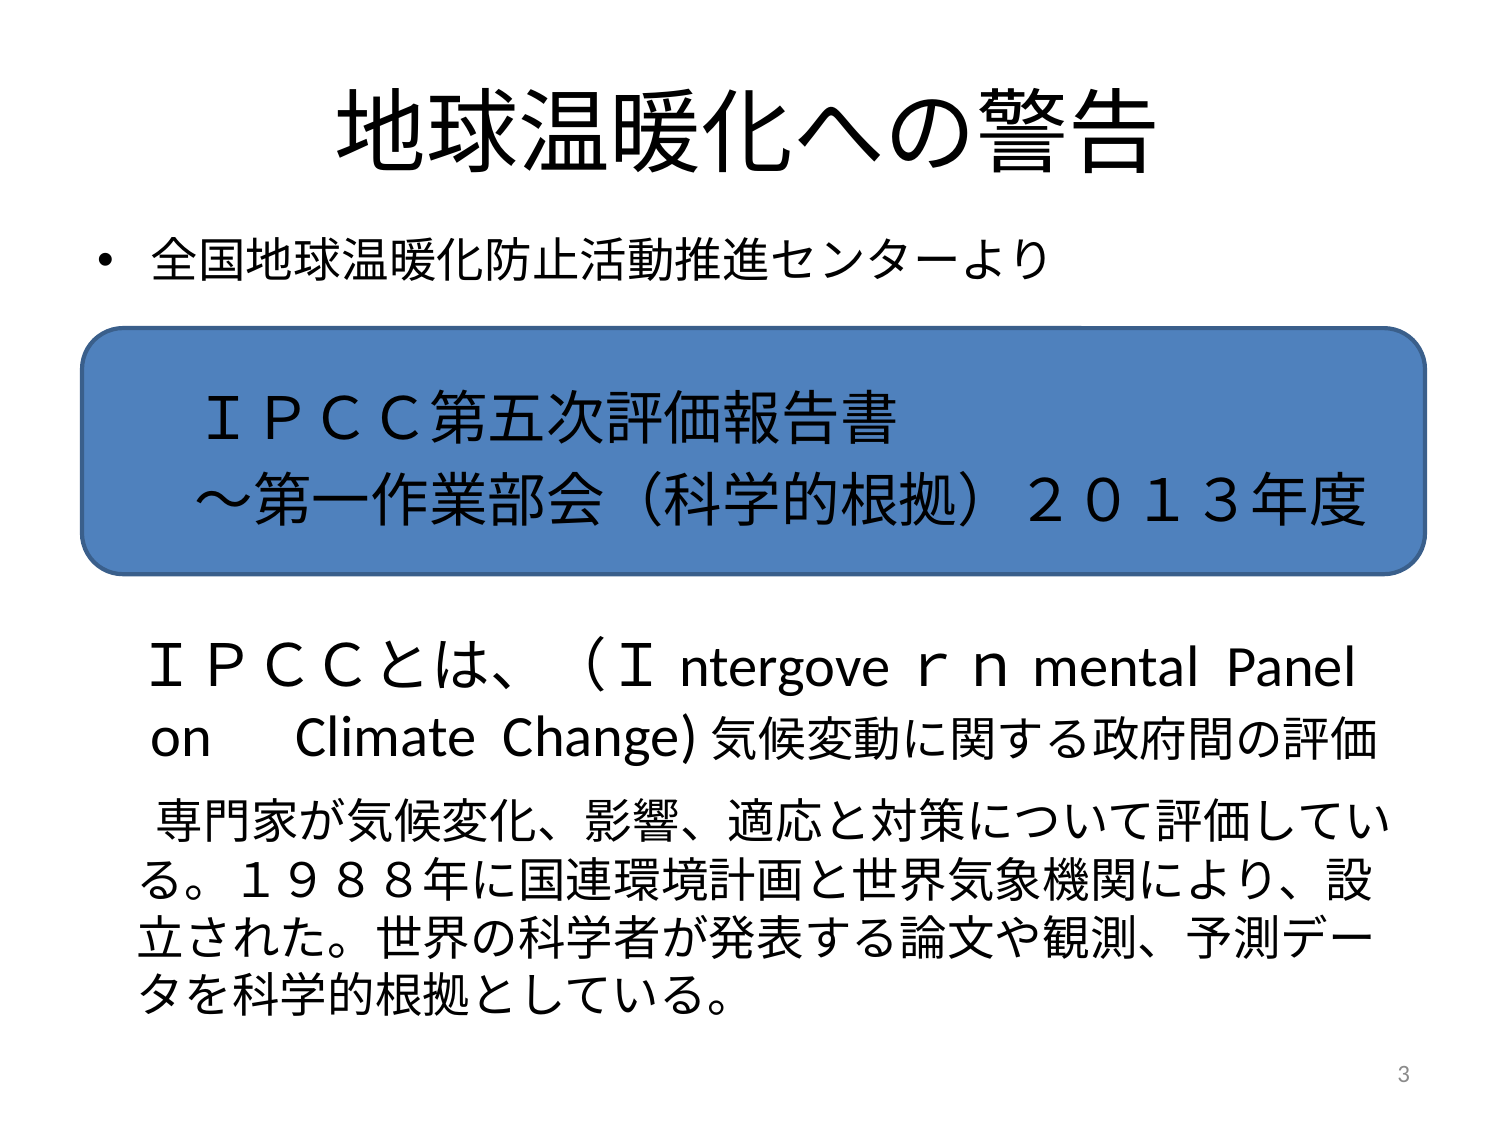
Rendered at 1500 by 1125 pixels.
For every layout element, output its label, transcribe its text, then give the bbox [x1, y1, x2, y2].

list 全国地球温暖化防止活動推進センターより ＩＰＣＣ第五次評価報告書 ～第一作業部会（科学的根拠）２０１３年度 ＩＰＣＣとは、（Ｉntergoveｒｎmental Panel on Climate Change)気候変動に関する政府間の評価 専門家が気候変化、影響、適応と対策について評価している。１９８８年に国連環境計画と世界気象機関により、設立された。世界の科学者が発表する論文や観測、予測データを科学的根拠としている。 [82, 222, 1425, 1043]
title 地球温暖化への警告 [269, 35, 1226, 222]
slide_number 3 [1074, 1042, 1425, 1103]
